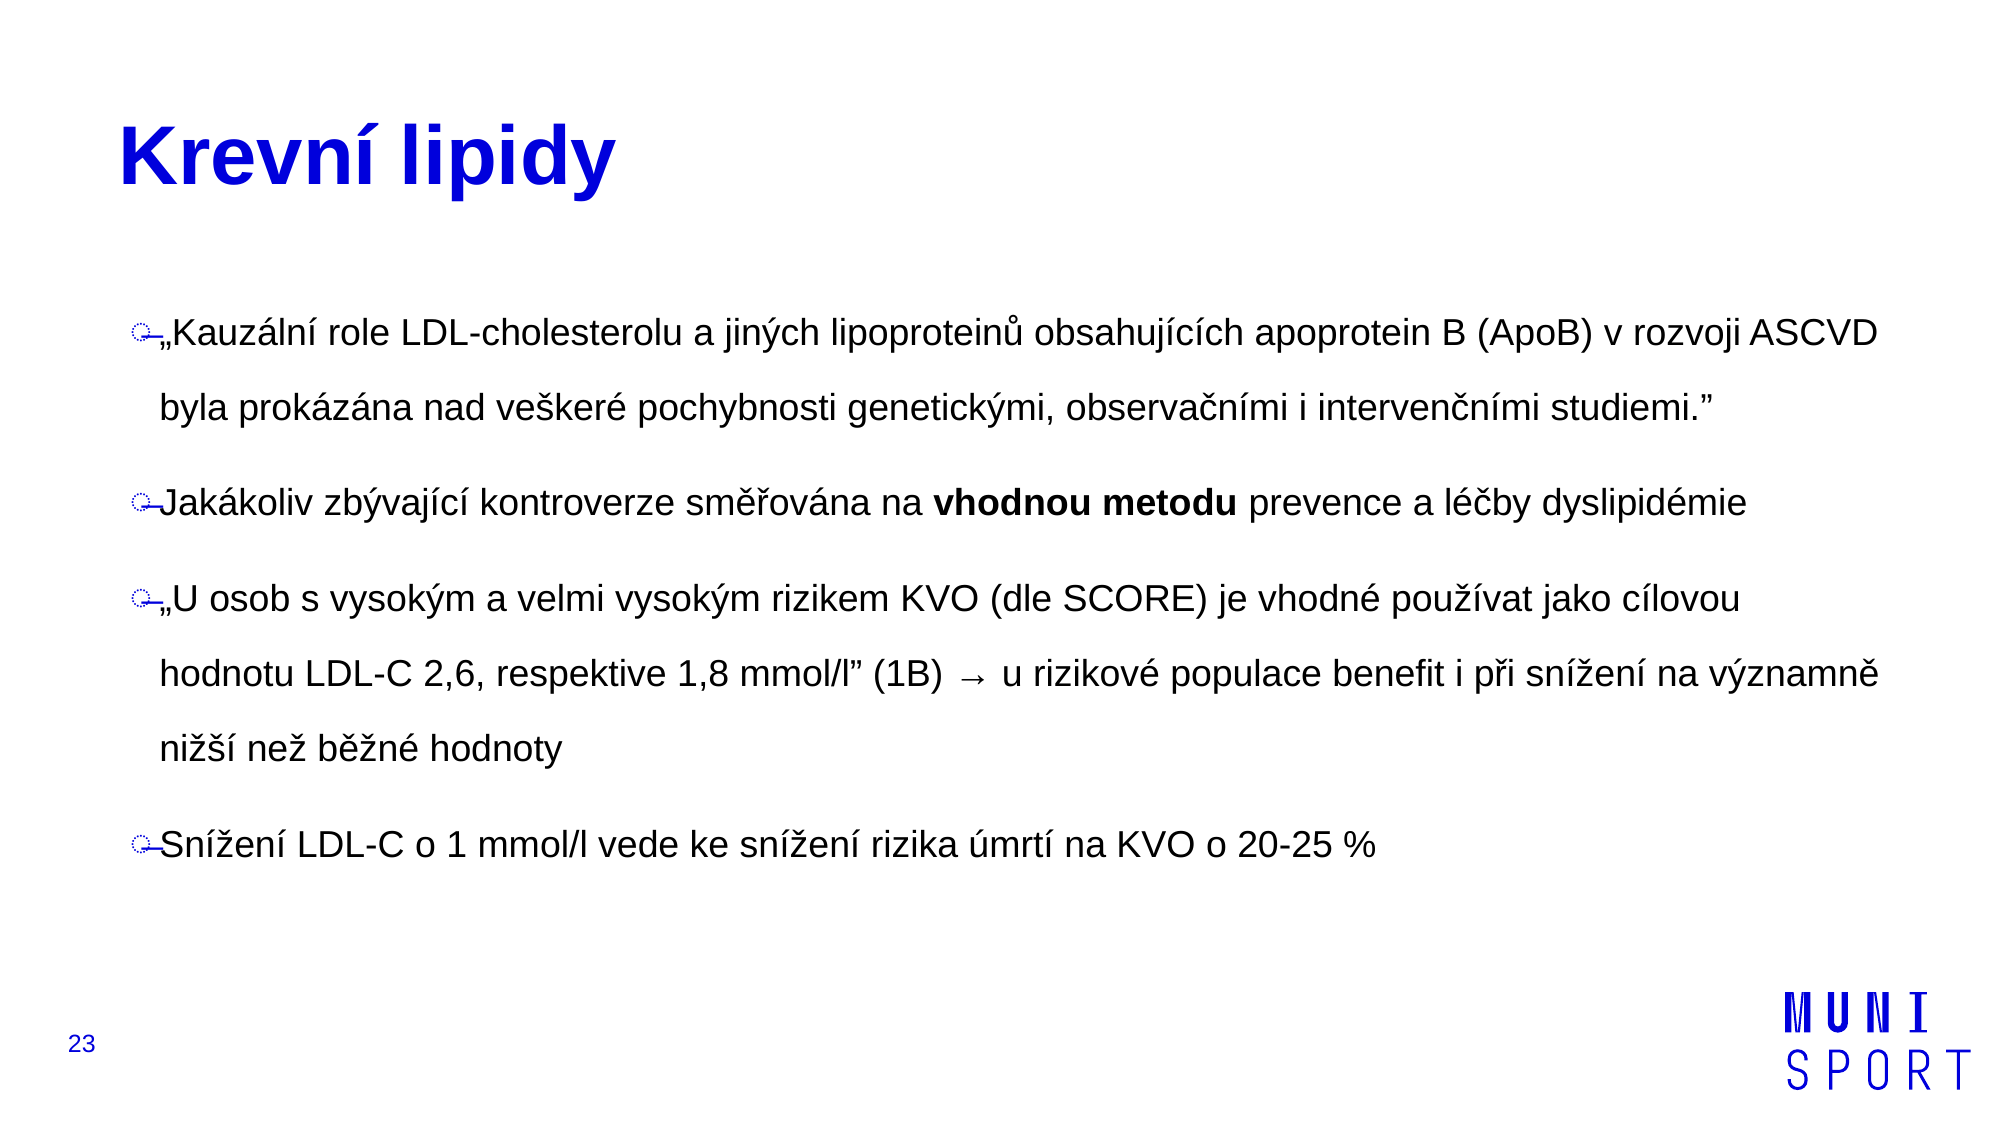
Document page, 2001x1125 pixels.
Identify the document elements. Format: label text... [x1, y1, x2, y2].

slide_number 23 [67, 1021, 110, 1063]
title Krevní lipidy [118, 118, 1882, 193]
list „Kauzální role LDL-cholesterolu a jiných lipoproteinů obsahujících apoprotein B (ApoB) v rozvoji ASCVD byla prokázána nad veškeré pochybnosti genetickými, observačními i intervenčními studiemi.” Jakákoliv zbývající kontroverze směřována na vhodnou metodu prevence a léčby dyslipidémie „U osob s vysokým a velmi vysokým rizikem KVO (dle SCORE) je vhodné používat jako cílovou hodnotu LDL-C 2,6, respektive 1,8 mmol/l” (1B) → u rizikové populace benefit i při snížení na významně nižší než běžné hodnoty Snížení LDL-C o 1 mmol/l vede ke snížení rizika úmrtí na KVO o 20-25 % [118, 277, 1882, 957]
